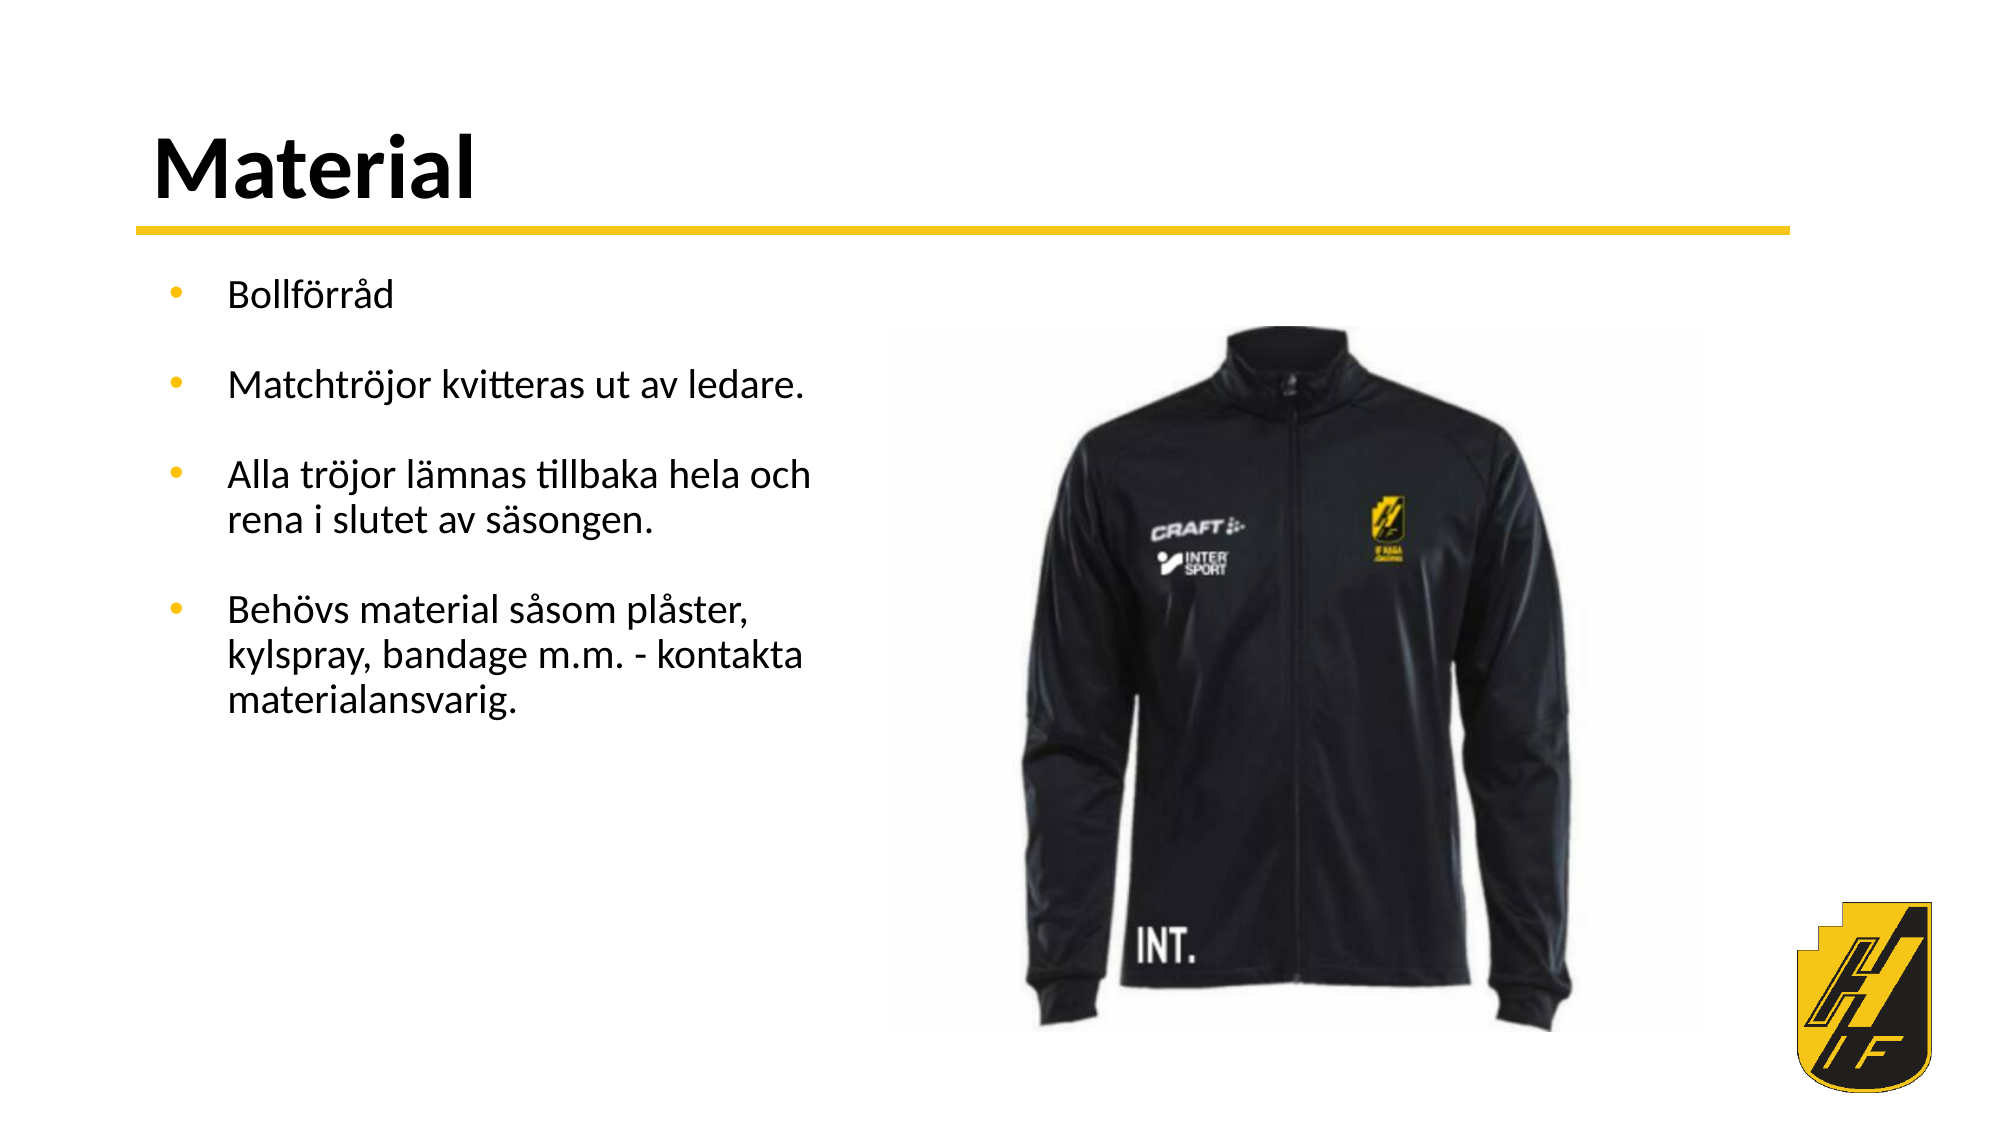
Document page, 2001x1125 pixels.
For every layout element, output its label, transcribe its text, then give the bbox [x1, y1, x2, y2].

text_box [137, 226, 1789, 235]
picture [1796, 902, 1932, 1093]
picture [890, 325, 1703, 1032]
title Material [137, 59, 1863, 278]
list Bollförråd Matchtröjor kvitteras ut av ledare. Alla tröjor lämnas tillbaka hela och rena i slutet av säsongen. Behövs material såsom plåster, kylspray, bandage m.m. - kontakta materialansvarig. [137, 264, 853, 1093]
